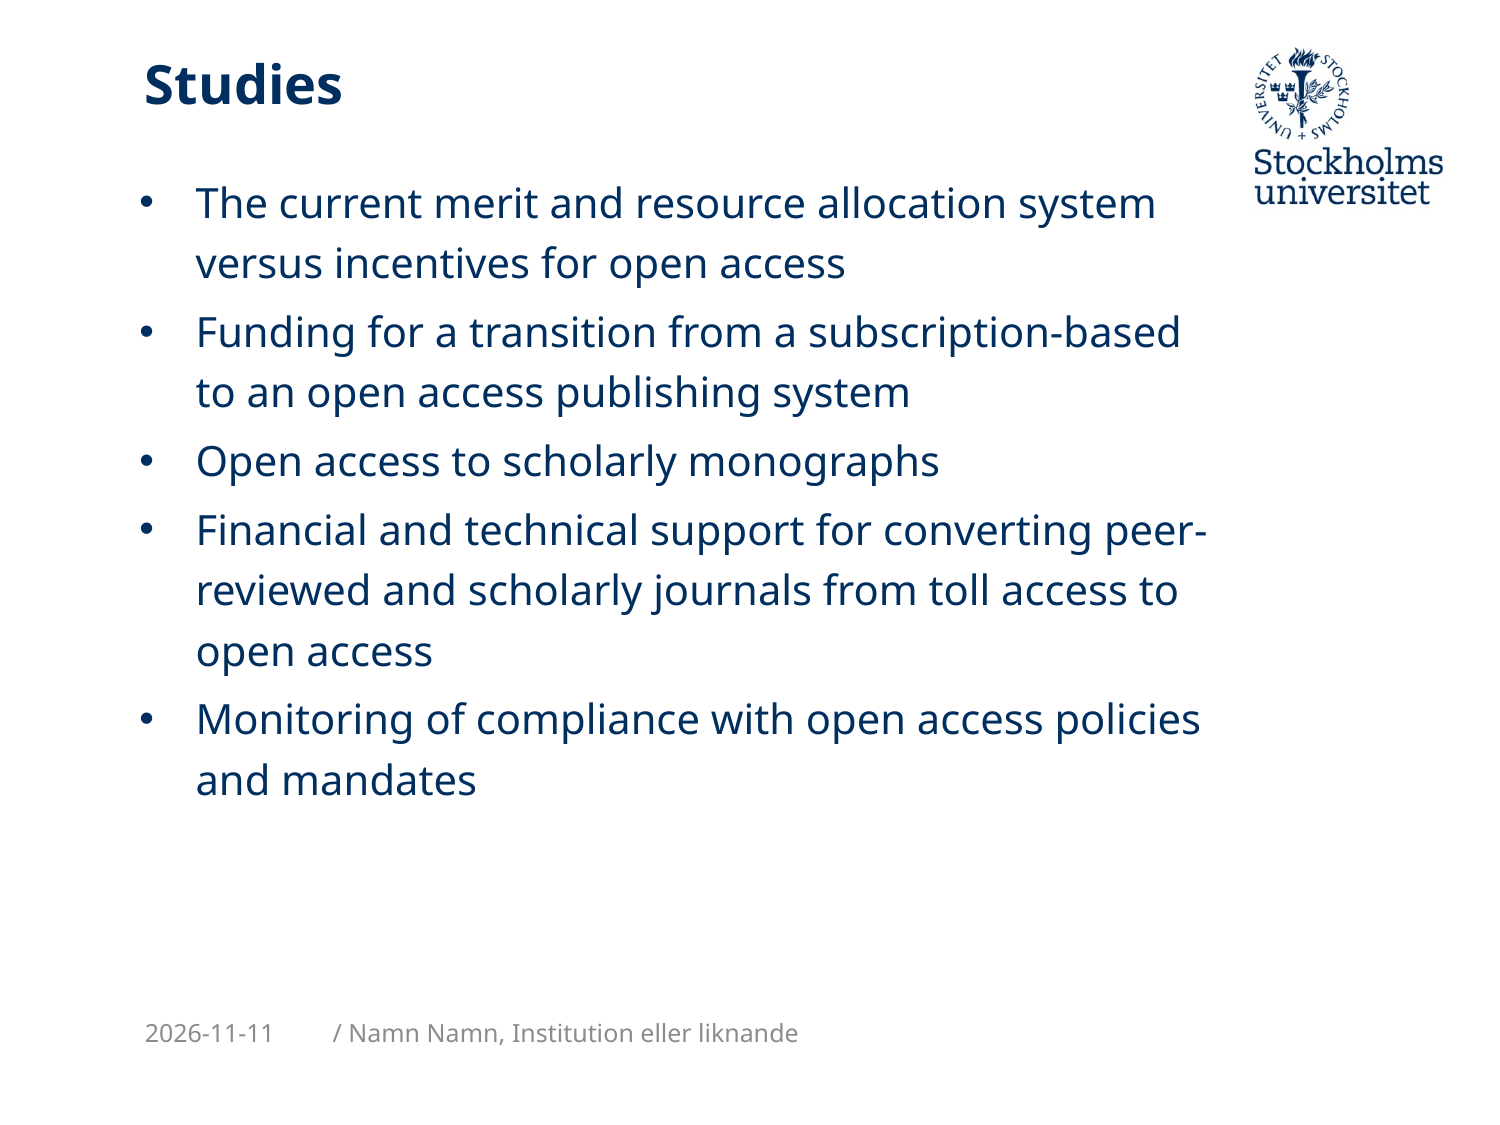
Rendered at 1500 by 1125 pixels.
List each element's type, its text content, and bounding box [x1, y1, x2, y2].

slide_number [129, 1009, 315, 1059]
list The current merit and resource allocation system versus incentives for open access Funding for a transition from a subscription-based to an open access publishing system Open access to scholarly monographs Financial and technical support for converting peer-reviewed and scholarly journals from toll access to open access Monitoring of compliance with open access policies and mandates [124, 158, 1249, 953]
picture [1253, 47, 1443, 213]
footer / Namn Namn, Institution eller liknande [317, 1009, 1055, 1059]
title Studies [129, 42, 1254, 161]
